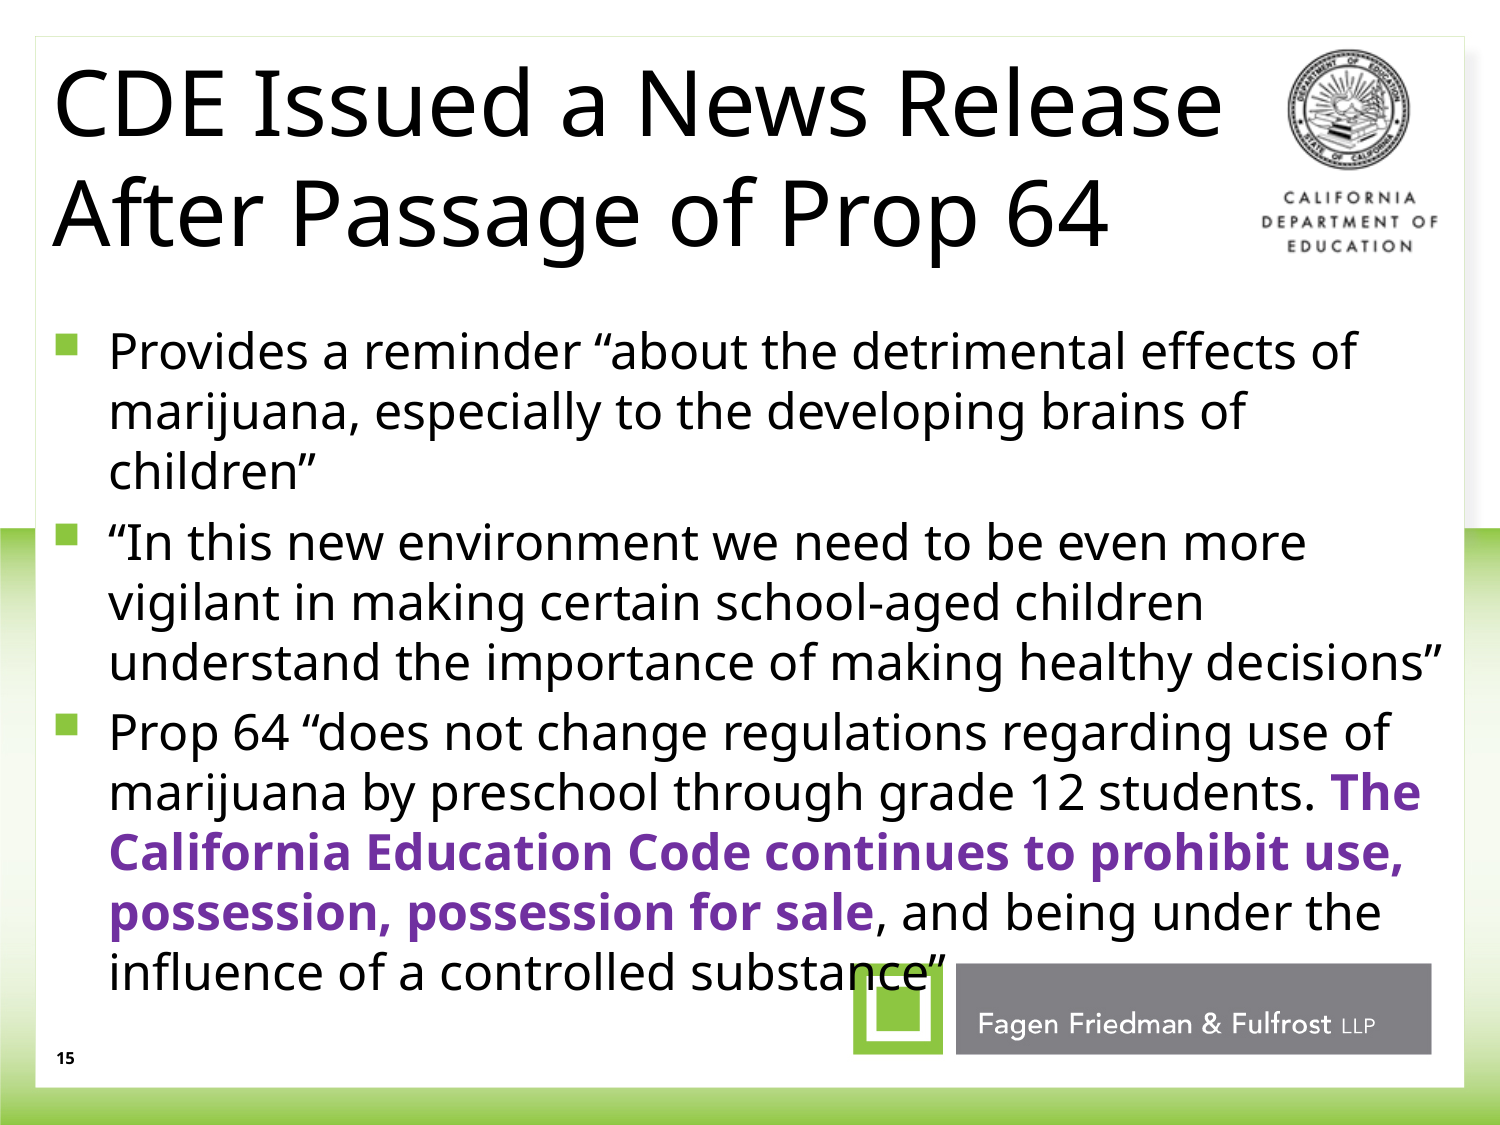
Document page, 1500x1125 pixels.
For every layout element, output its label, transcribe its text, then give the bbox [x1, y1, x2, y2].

list Provides a reminder “about the detrimental effects of marijuana, especially to the developing brains of children” “In this new environment we need to be even more vigilant in making certain school-aged children understand the importance of making healthy decisions” Prop 64 “does not change regulations regarding use of marijuana by preschool through grade 12 students. The California Education Code continues to prohibit use, possession, possession for sale, and being under the influence of a controlled substance” [37, 312, 1475, 988]
picture [0, 0, 1500, 1125]
title CDE Issued a News Release After Passage of Prop 64 [37, 37, 1450, 213]
